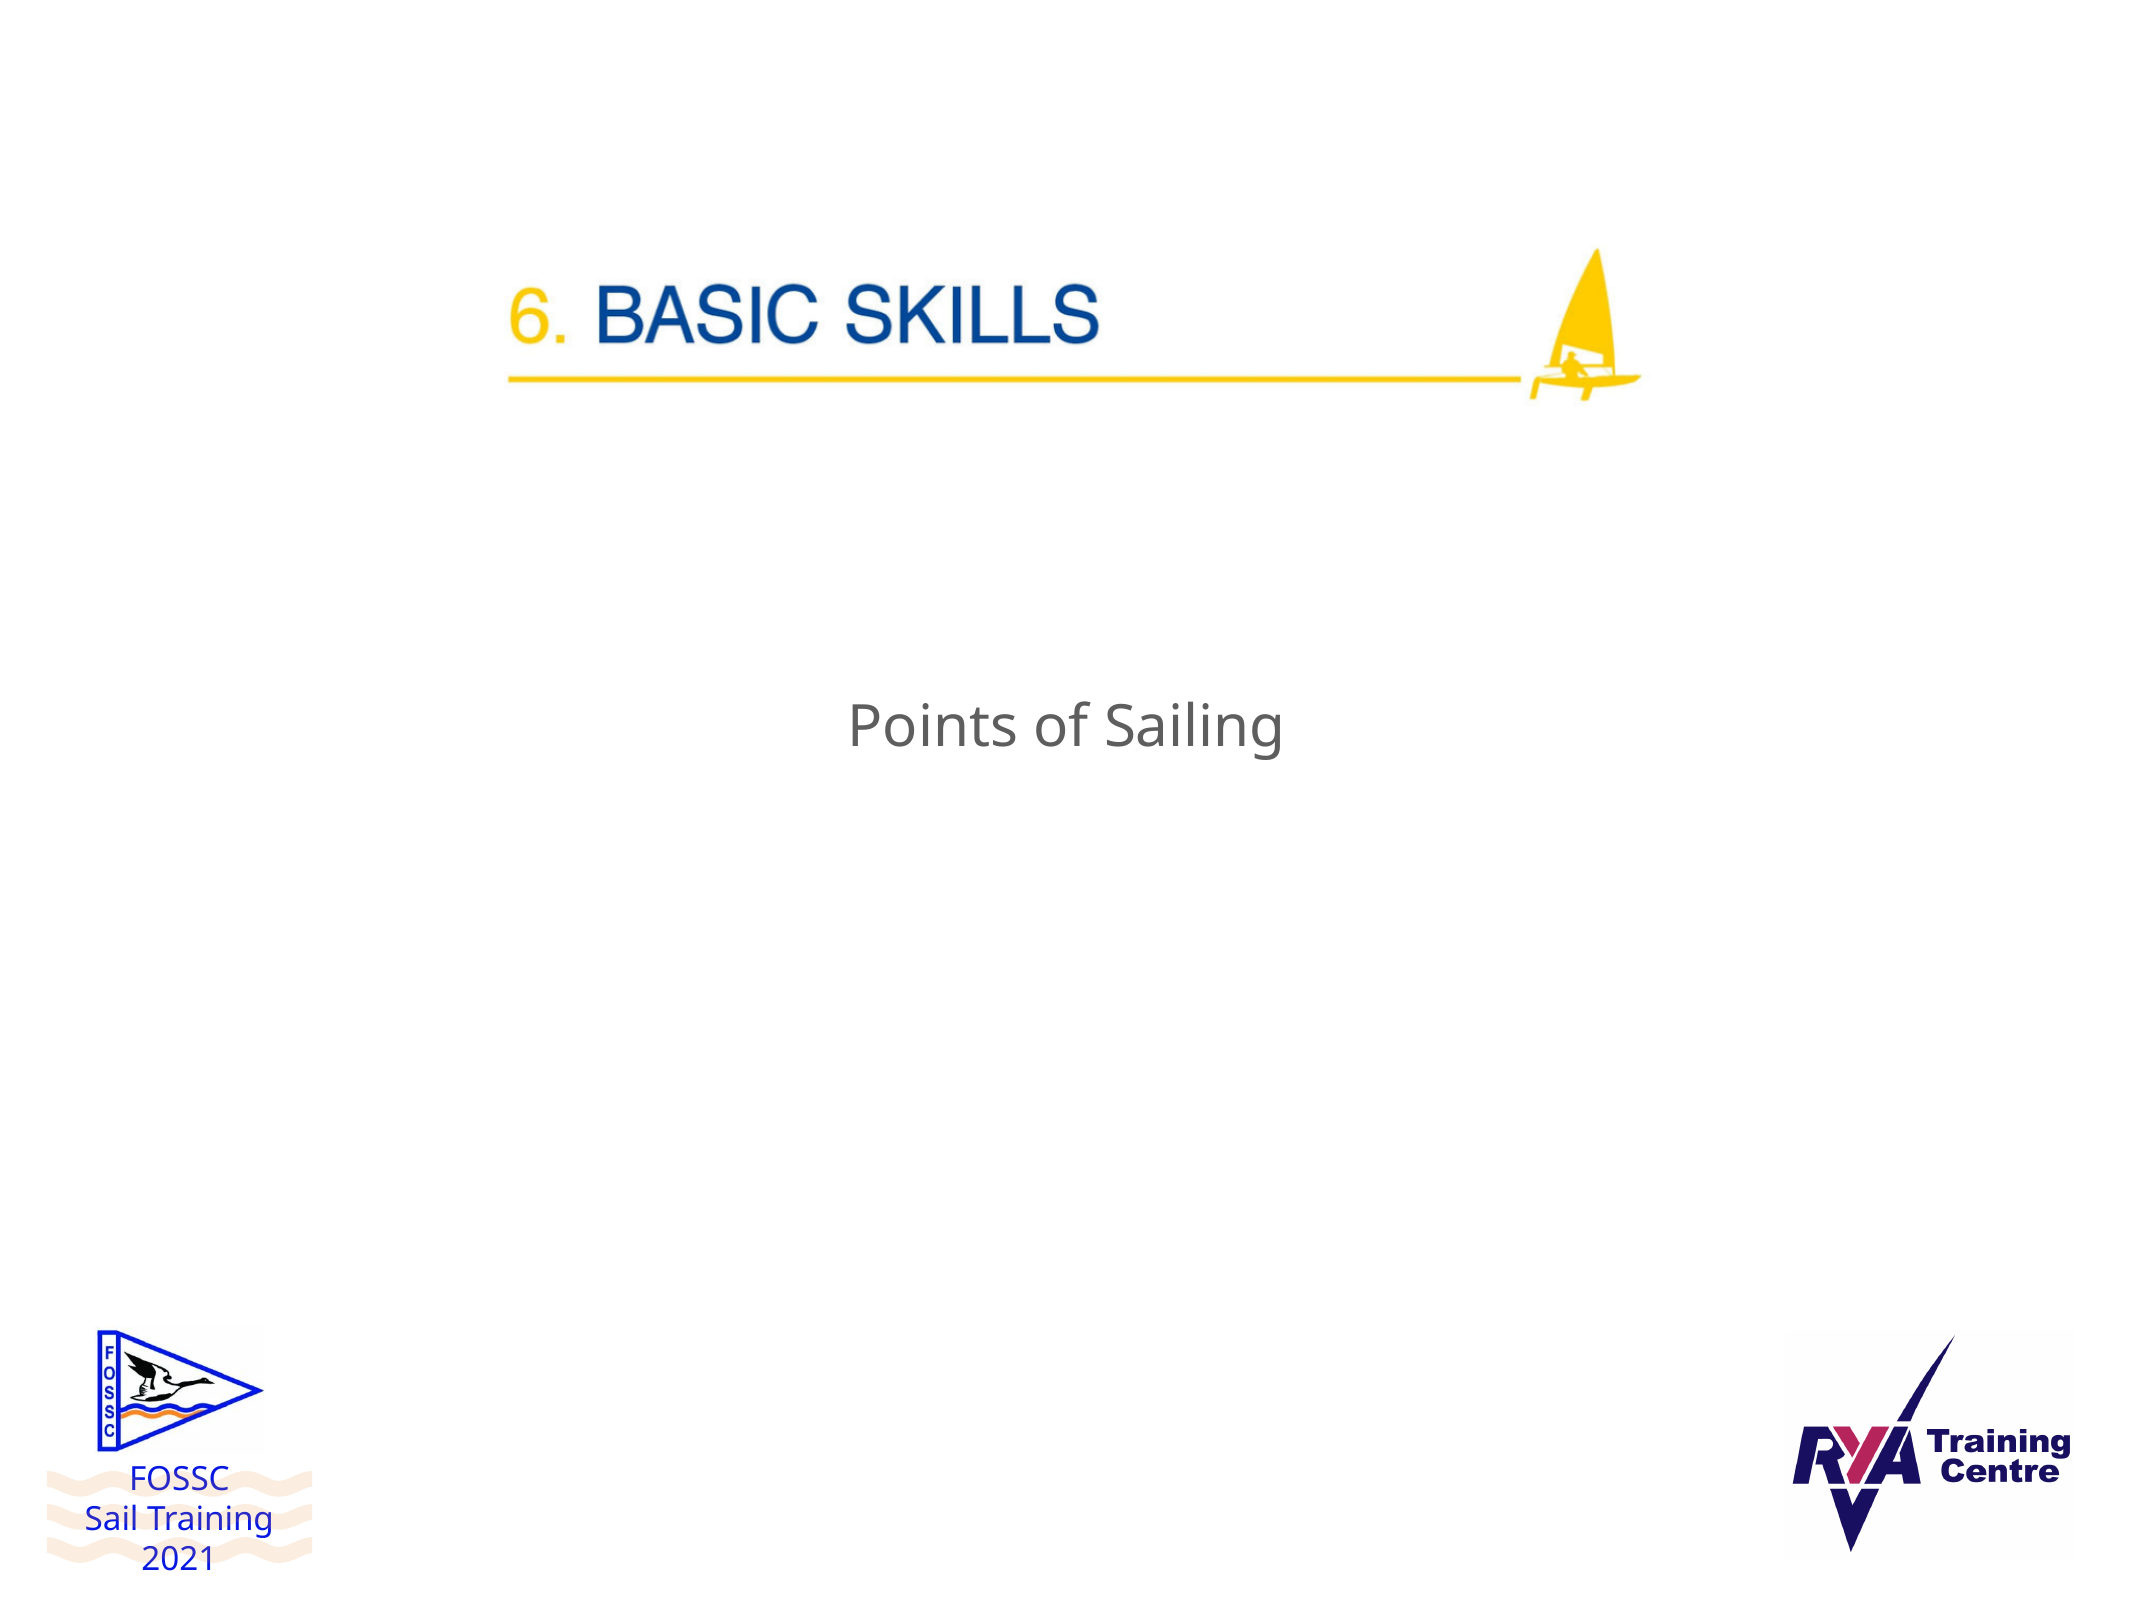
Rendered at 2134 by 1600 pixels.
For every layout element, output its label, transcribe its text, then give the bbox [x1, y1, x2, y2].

picture [468, 200, 1665, 428]
text_box Points of Sailing [839, 679, 1294, 767]
picture [1785, 1330, 2076, 1559]
picture [94, 1326, 265, 1454]
